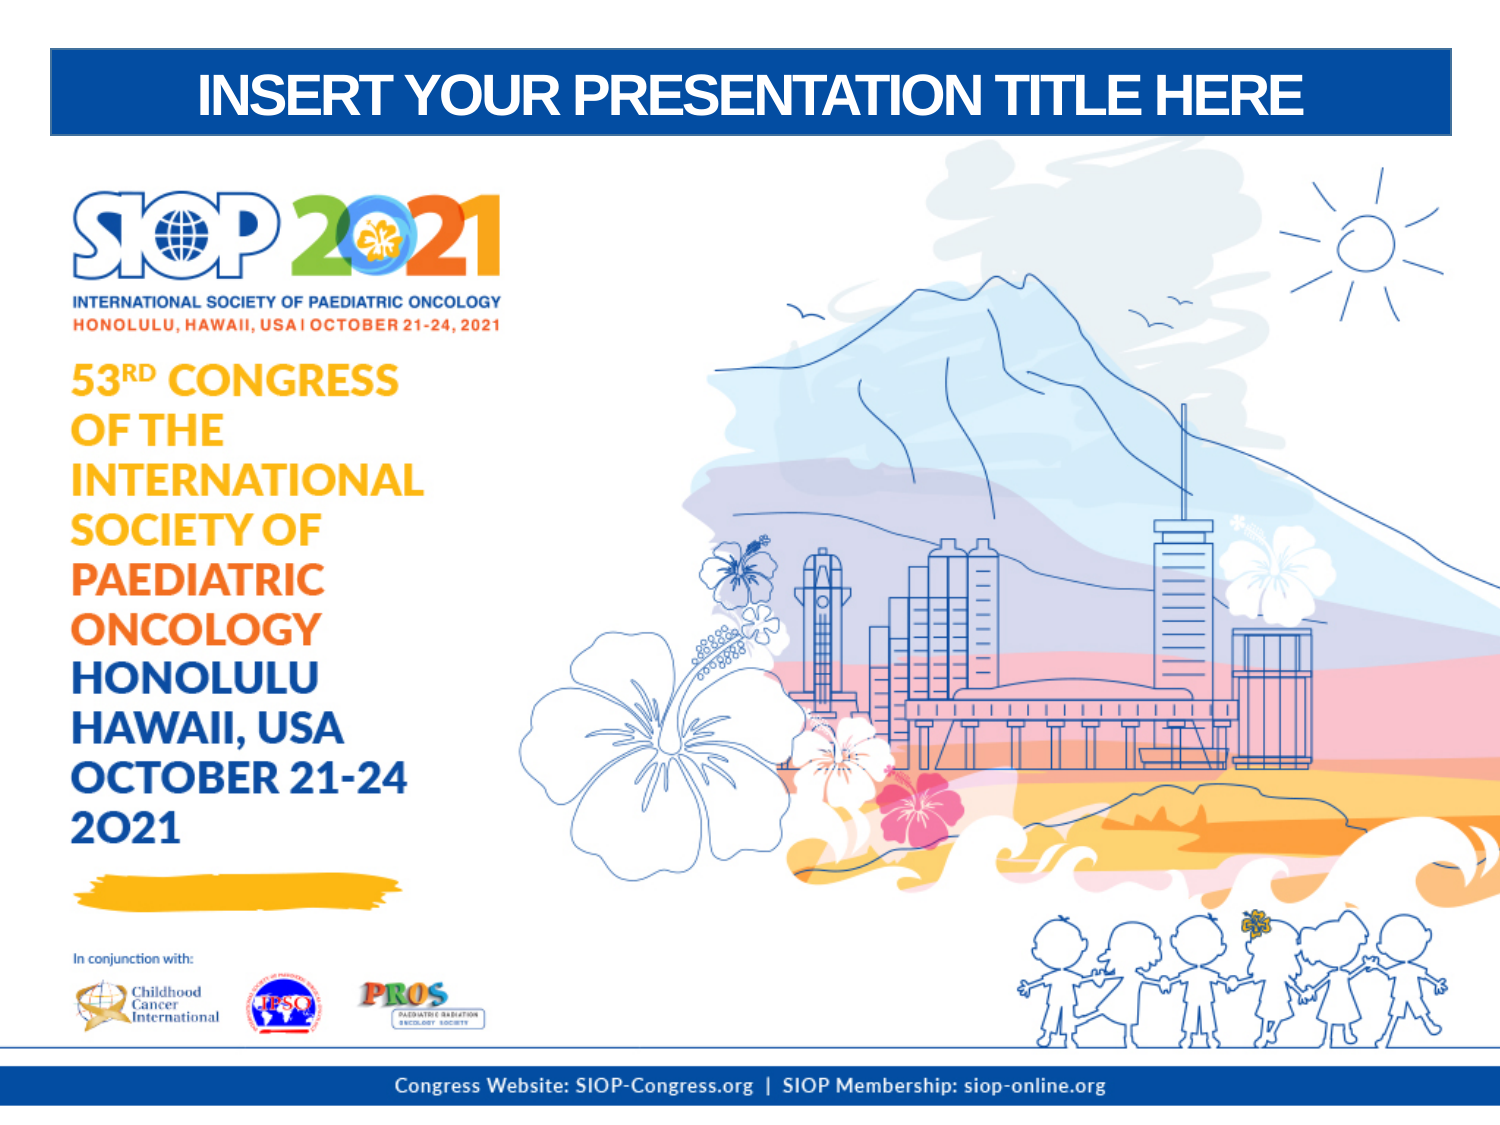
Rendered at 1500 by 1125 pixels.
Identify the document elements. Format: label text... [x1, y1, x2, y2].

text_box INSERT YOUR PRESENTATION TITLE HERE [50, 48, 1452, 136]
picture [0, 0, 1500, 1125]
